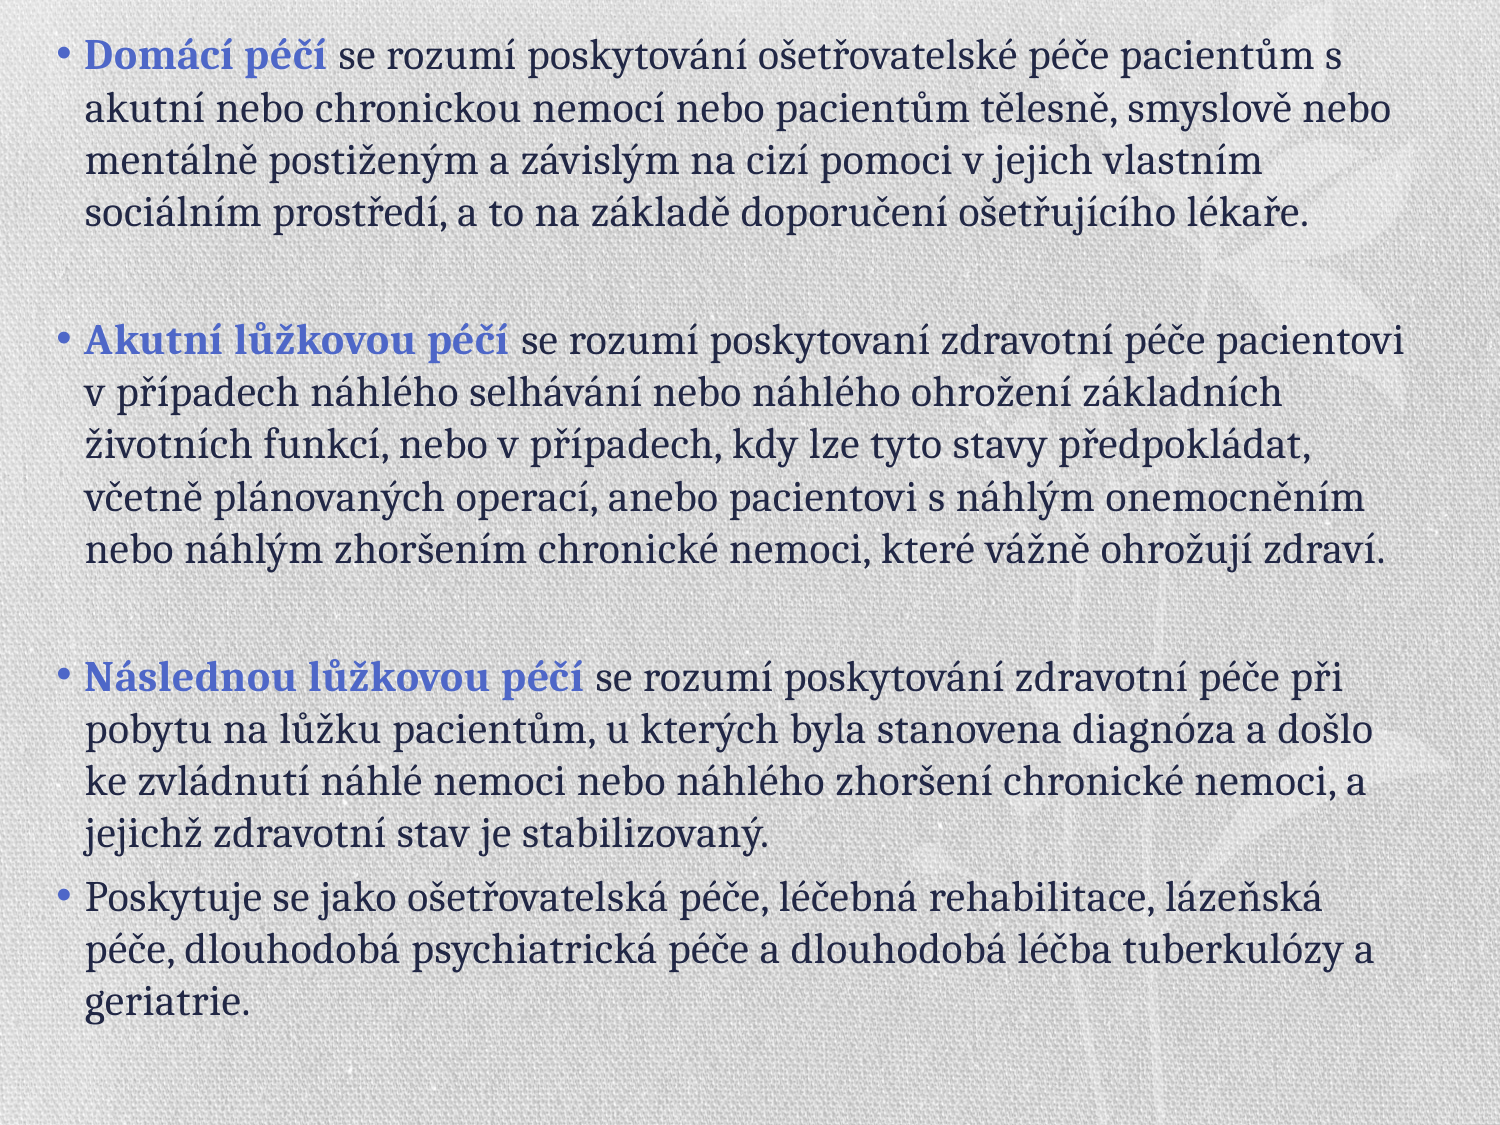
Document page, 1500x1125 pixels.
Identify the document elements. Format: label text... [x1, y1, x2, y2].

list Domácí péčí se rozumí poskytování ošetřovatelské péče pacientům s akutní nebo chronickou nemocí nebo pacientům tělesně, smyslově nebo mentálně postiženým a závislým na cizí pomoci v jejich vlastním sociálním prostředí, a to na základě doporučení ošetřujícího lékaře. Akutní lůžkovou péčí se rozumí poskytovaní zdravotní péče pacientovi v případech náhlého selhávání nebo náhlého ohrožení základních životních funkcí, nebo v případech, kdy lze tyto stavy předpokládat, včetně plánovaných operací, anebo pacientovi s náhlým onemocněním nebo náhlým zhoršením chronické nemoci, které vážně ohrožují zdraví. Následnou lůžkovou péčí se rozumí poskytování zdravotní péče při pobytu na lůžku pacientům, u kterých byla stanovena diagnóza a došlo ke zvládnutí náhlé nemoci nebo náhlého zhoršení chronické nemoci, a jejichž zdravotní stav je stabilizovaný. Poskytuje se jako ošetřovatelská péče, léčebná rehabilitace, lázeňská péče, dlouhodobá psychiatrická péče a dlouhodobá léčba tuberkulózy a geriatrie. [41, 19, 1425, 1094]
